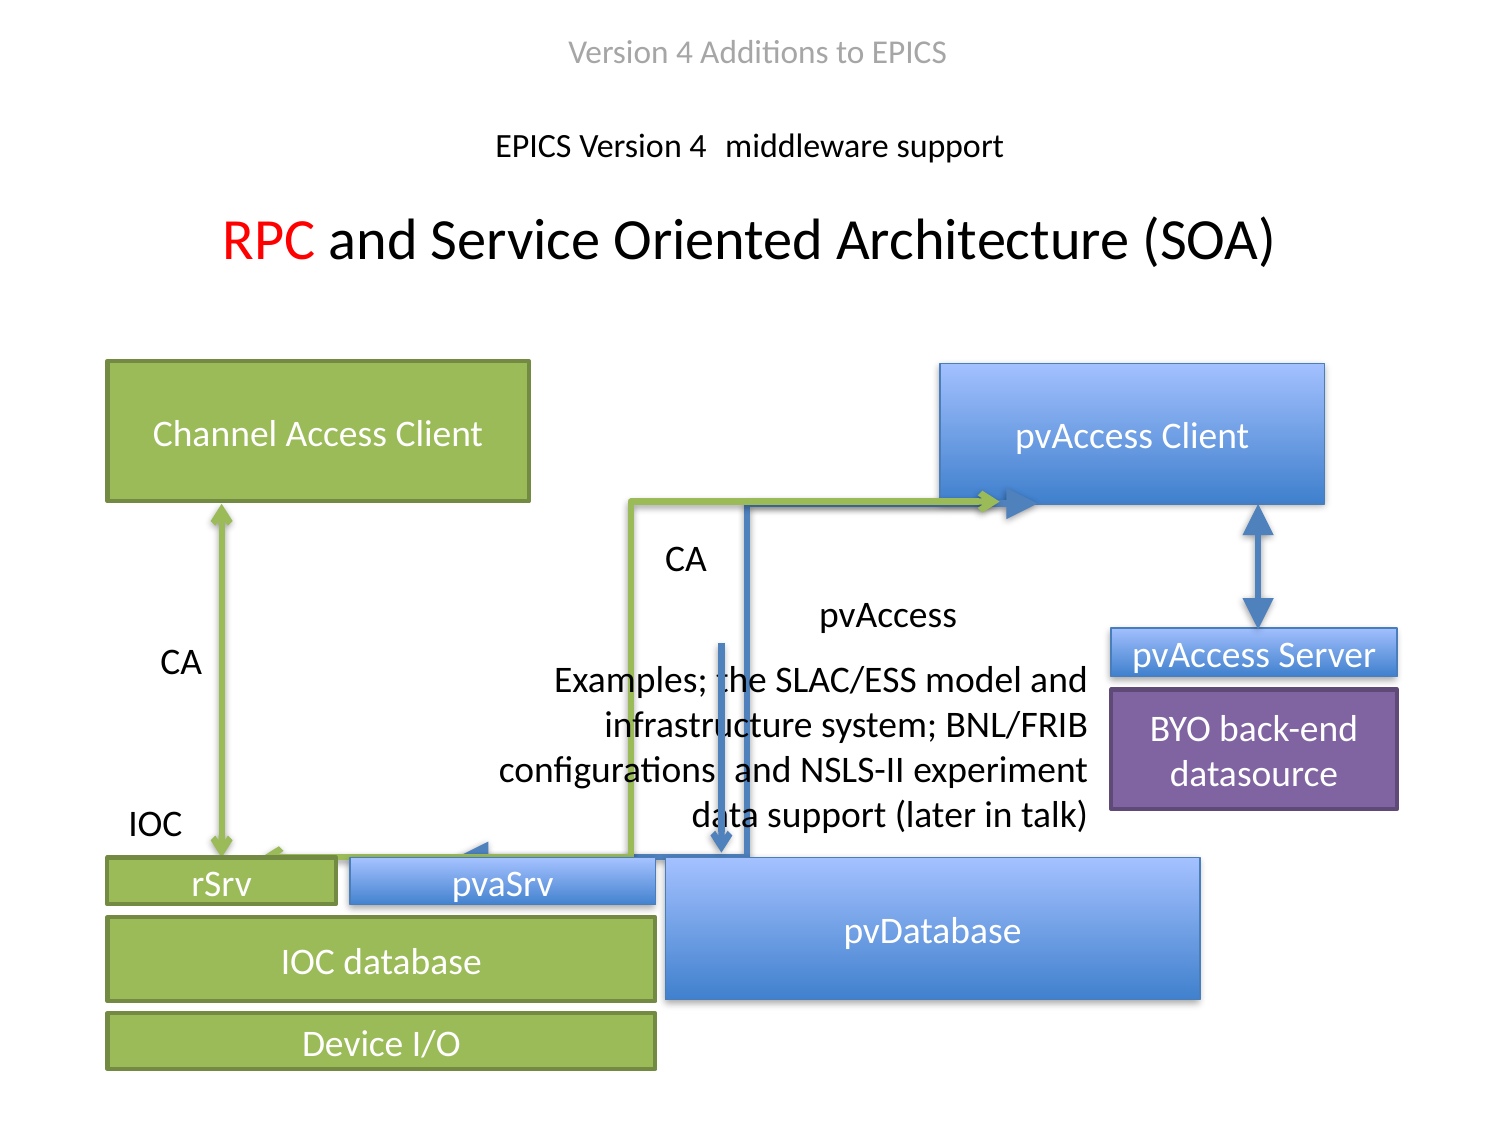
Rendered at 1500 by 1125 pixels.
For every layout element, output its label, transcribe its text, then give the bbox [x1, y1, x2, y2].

title EPICS Version 4 middleware support [75, 116, 1425, 172]
text_box pvaSrv [349, 857, 447, 905]
text_box BYO back-end datasource [1109, 687, 1399, 811]
text_box Examples; the SLAC/ESS model and infrastructure system; BNL/FRIB configurations; and NSLS-II experiment data support (later in talk) [929, 647, 1104, 843]
text_box pvDatabase [813, 857, 1201, 1000]
text_box pvAccess [929, 582, 973, 642]
text_box CA [145, 629, 217, 690]
text_box IOC [113, 791, 198, 852]
text_box pvAccess Client [939, 363, 1325, 505]
text_box Channel Access Client [105, 359, 447, 503]
text_box rSrv [105, 855, 338, 906]
list Version 4 Additions to EPICS [340, 22, 1176, 88]
text_box Device I/O [105, 1011, 657, 1071]
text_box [452, 310, 809, 1049]
text_box RPC and Service Oriented Architecture (SOA) [41, 194, 1459, 279]
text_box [813, 389, 925, 971]
text_box pvAccess Server [1110, 627, 1398, 677]
text_box IOC database [105, 915, 447, 1003]
